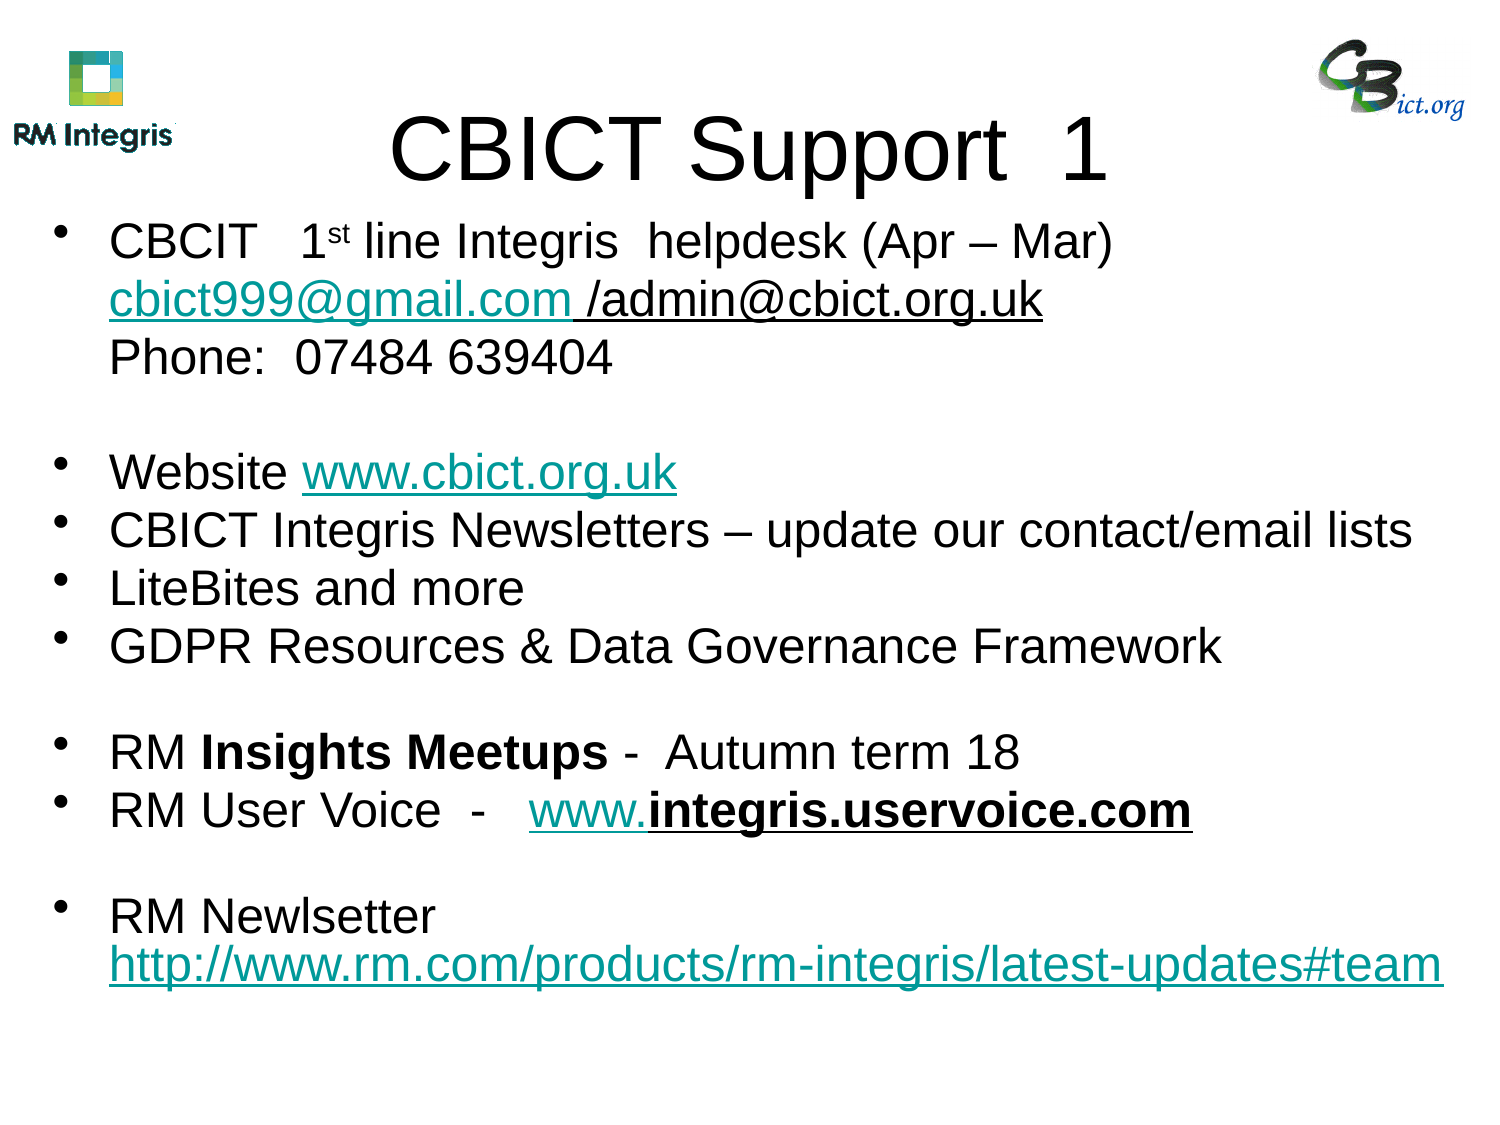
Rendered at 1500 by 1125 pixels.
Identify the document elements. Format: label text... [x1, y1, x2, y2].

list CBCIT 1st line Integris helpdesk (Apr – Mar) cbict999@gmail.com /admin@cbict.org.uk Phone: 07484 639404 Website www.cbict.org.uk CBICT Integris Newsletters – update our contact/email lists LiteBites and more GDPR Resources & Data Governance Framework RM Insights Meetups - Autumn term 18 RM User Voice - www.integris.uservoice.com RM Newlsetter http://www.rm.com/products/rm-integris/latest-updates#team [37, 212, 1463, 1088]
title CBICT Support 1 [74, 49, 1426, 212]
picture [0, 21, 188, 165]
picture [1312, 37, 1471, 122]
